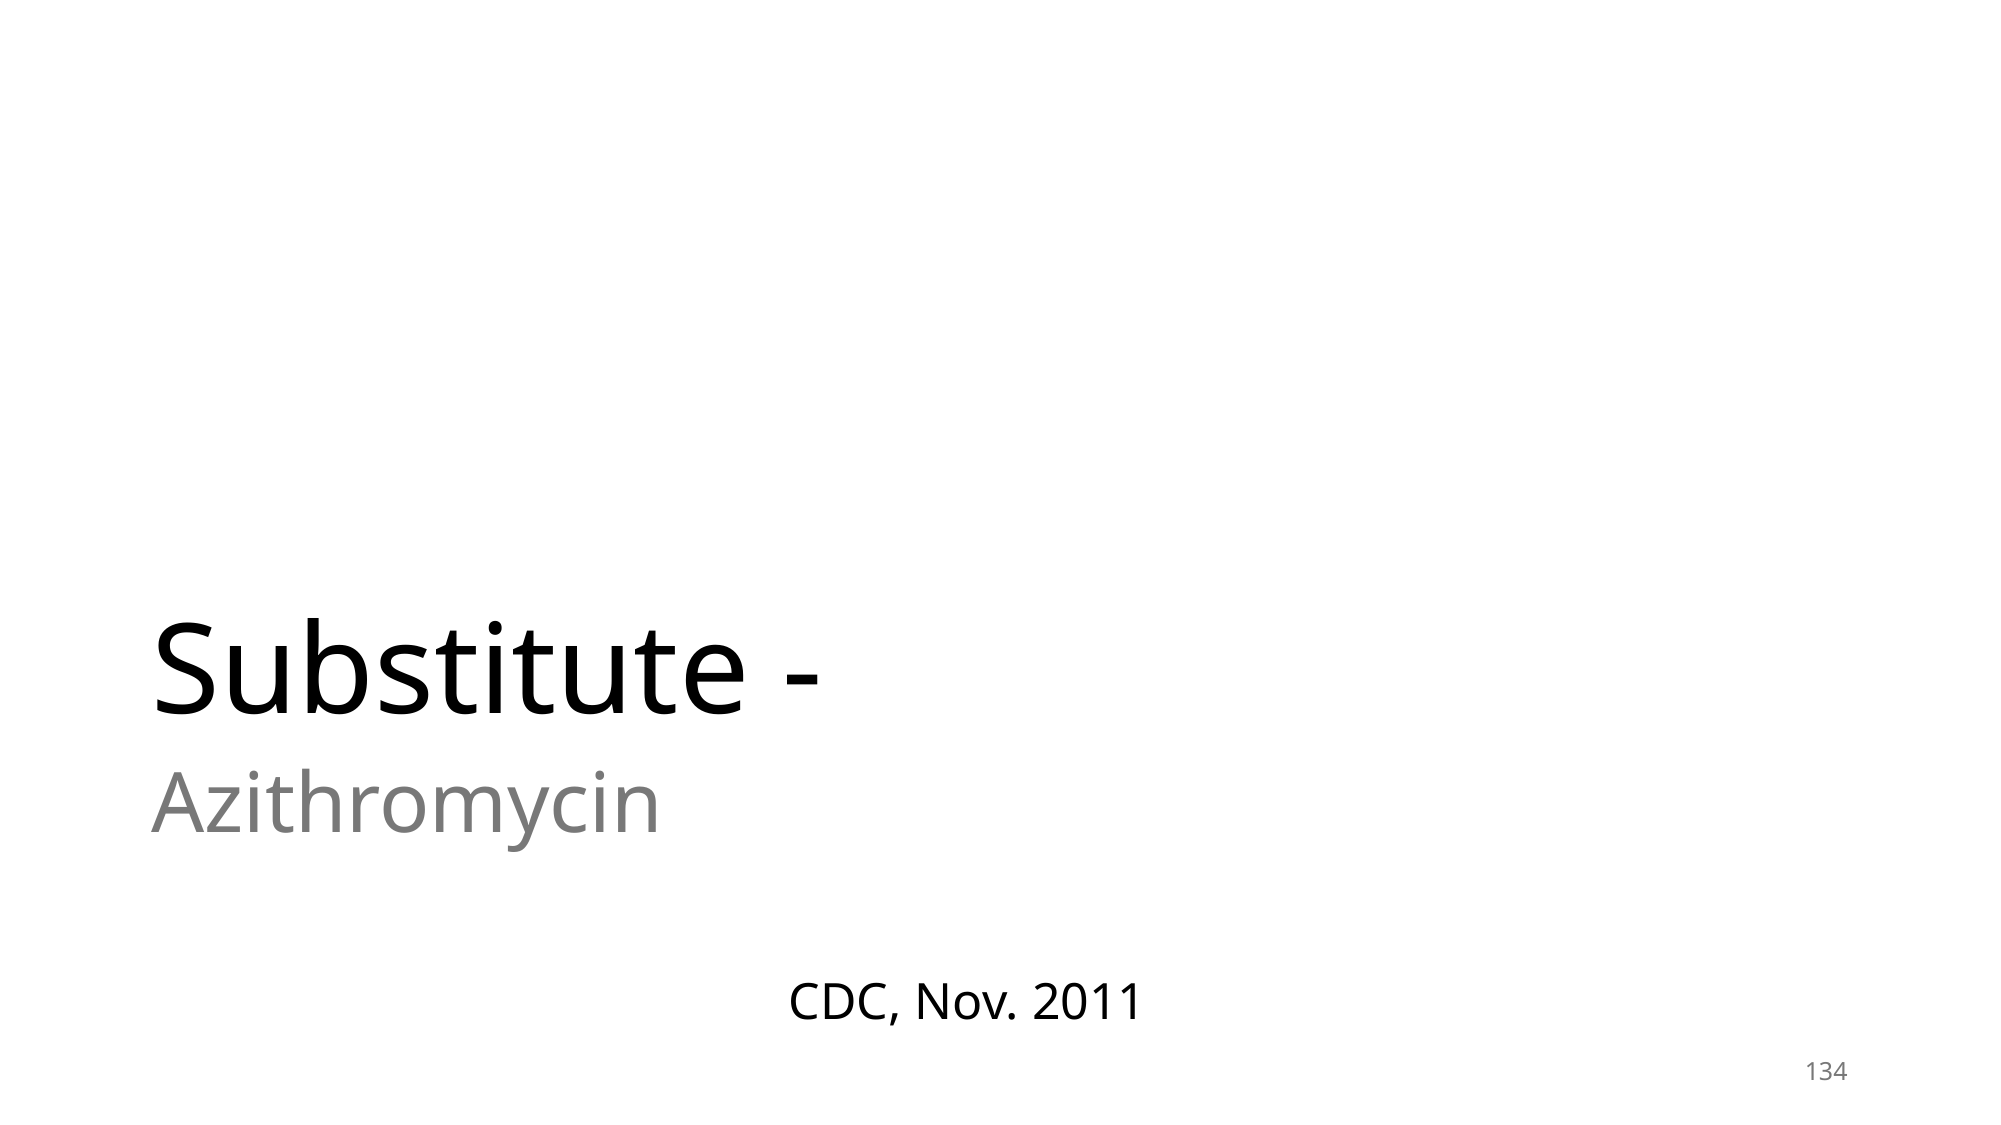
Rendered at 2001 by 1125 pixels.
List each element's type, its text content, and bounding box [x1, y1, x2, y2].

title Substitute - [136, 280, 1862, 749]
text_box CDC, Nov. 2011 [774, 962, 1174, 1098]
slide_number 134 [1412, 1042, 1863, 1103]
list Azithromycin [136, 752, 1862, 999]
